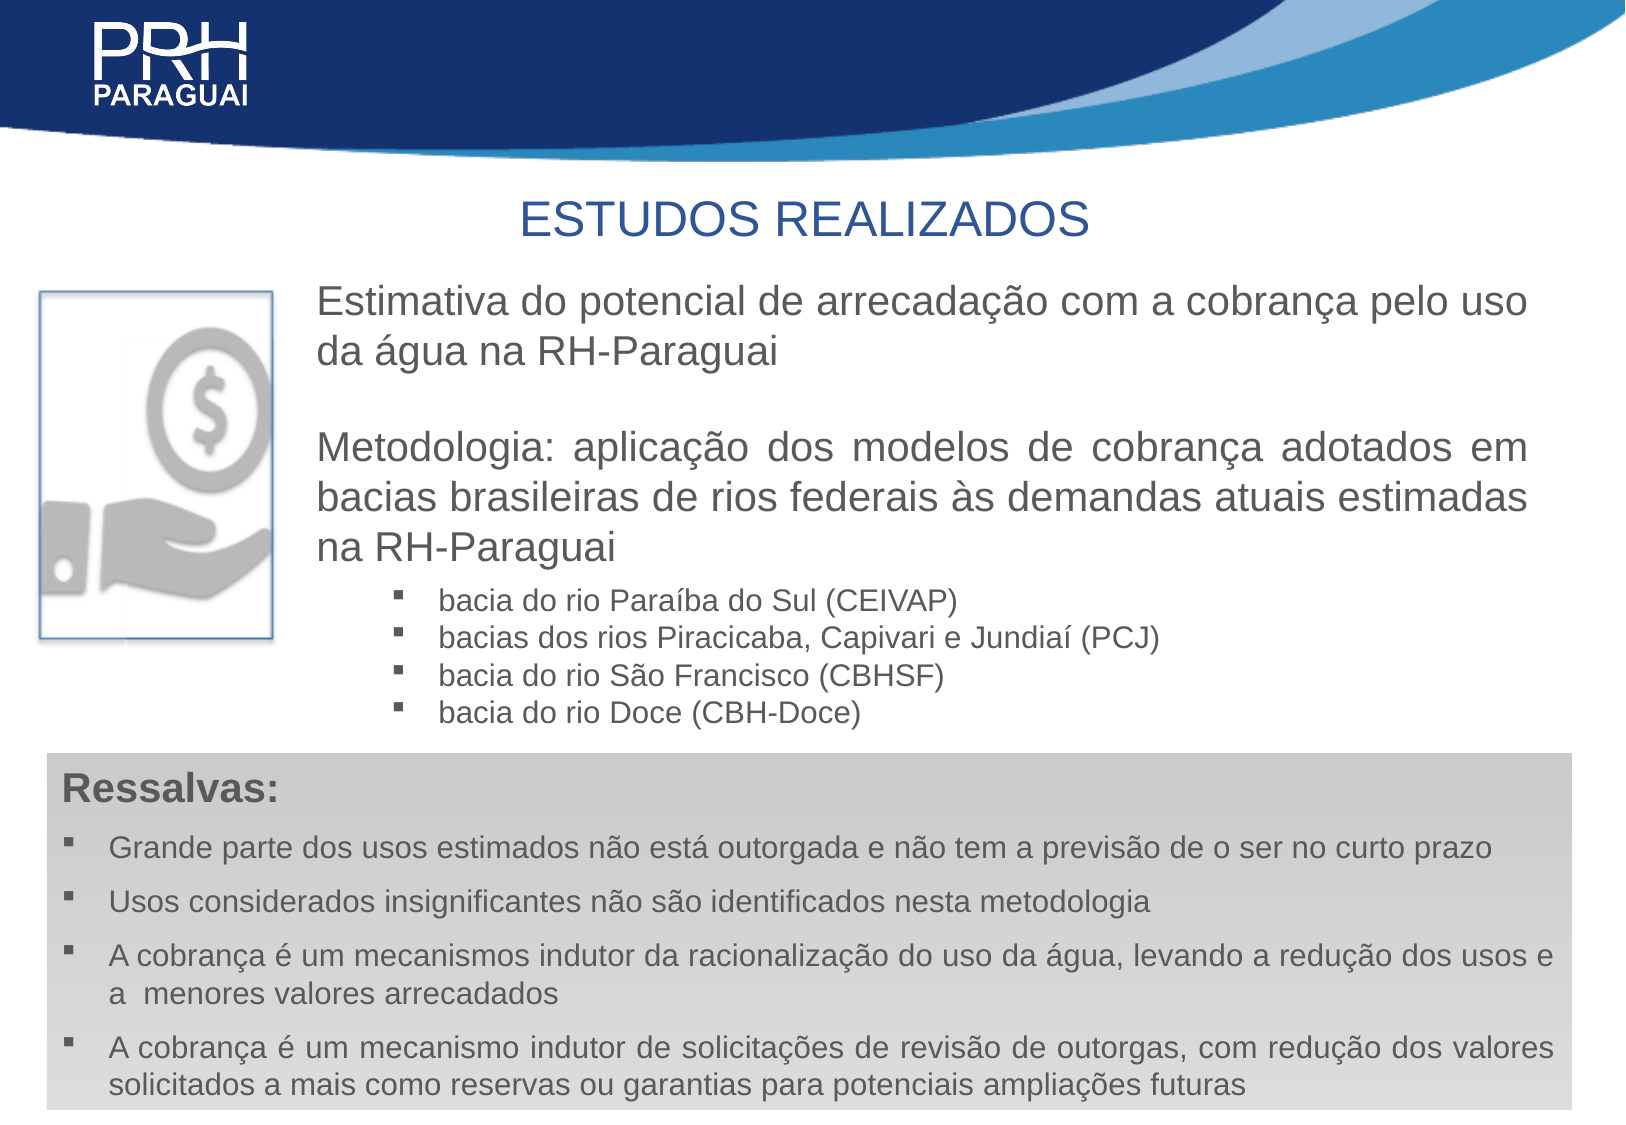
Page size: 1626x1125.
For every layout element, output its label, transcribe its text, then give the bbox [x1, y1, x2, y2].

text_box Ressalvas: Grande parte dos usos estimados não está outorgada e não tem a previsão de o ser no curto prazo Usos considerados insignificantes não são identificados nesta metodologia A cobrança é um mecanismos indutor da racionalização do uso da água, levando a redução dos usos e a menores valores arrecadados A cobrança é um mecanismo indutor de solicitações de revisão de outorgas, com redução dos valores solicitados a mais como reservas ou garantias para potenciais ampliações futuras [46, 753, 1572, 1110]
picture [0, 0, 1625, 649]
text_box Estimativa do potencial de arrecadação com a cobrança pelo uso da água na RH-Paraguai Metodologia: aplicação dos modelos de cobrança adotados em bacias brasileiras de rios federais às demandas atuais estimadas na RH-Paraguai bacia do rio Paraíba do Sul (CEIVAP) bacias dos rios Piracicaba, Capivari e Jundiaí (PCJ) bacia do rio São Francisco (CBHSF) bacia do rio Doce (CBH-Doce) [301, 284, 1544, 738]
